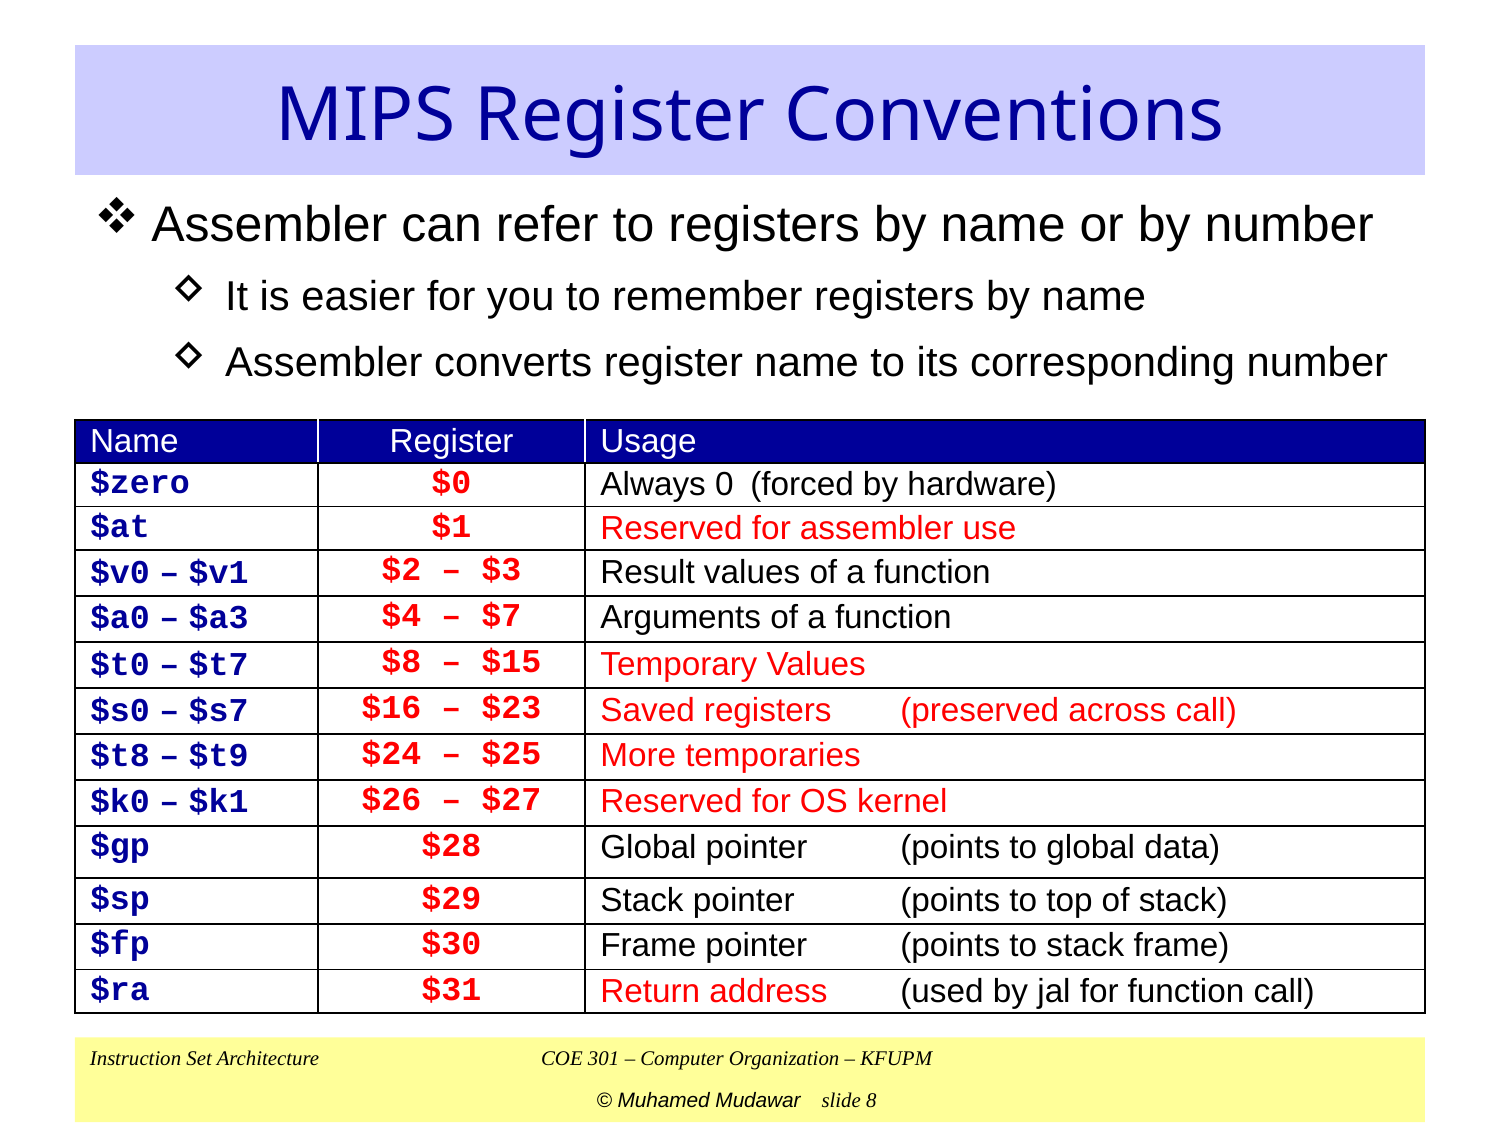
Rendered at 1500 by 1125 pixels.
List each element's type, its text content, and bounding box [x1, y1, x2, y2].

table_cell $26 – $27 [319, 781, 584, 825]
table_cell Arguments of a function [586, 597, 1424, 641]
title MIPS Register Conventions [75, 45, 1425, 175]
table_cell $s0 – $s7 [76, 689, 317, 733]
table_cell Frame pointer (points to stack frame) [586, 925, 1424, 969]
table_cell $k0 – $k1 [76, 781, 317, 825]
table_header Name [76, 421, 317, 462]
table_cell Stack pointer (points to top of stack) [586, 879, 1424, 923]
table_cell $v0 – $v1 [76, 551, 317, 595]
table_cell More temporaries [586, 735, 1424, 779]
table_cell Global pointer (points to global data) [586, 827, 1424, 877]
table_cell Return address (used by jal for function call) [586, 970, 1424, 1012]
table_cell $a0 – $a3 [76, 597, 317, 641]
table_cell $8 – $15 [319, 643, 584, 687]
table_cell $31 [319, 970, 584, 1012]
table_cell $at [76, 507, 317, 549]
table_cell $2 – $3 [319, 551, 584, 595]
table_cell Result values of a function [586, 551, 1424, 595]
table_header Usage [586, 421, 1424, 462]
table_cell $29 [319, 879, 584, 923]
table_cell $t0 – $t7 [76, 643, 317, 687]
table_cell $fp [76, 925, 317, 969]
table_cell $t8 – $t9 [76, 735, 317, 779]
table_cell $gp [76, 827, 317, 877]
table_cell $4 – $7 [319, 597, 584, 641]
text_box Assembler can refer to registers by name or by number It is easier for you to remember registers by name Assembler converts register name to its corresponding number [79, 184, 1421, 412]
table_cell Reserved for assembler use [586, 507, 1424, 549]
table_cell $16 – $23 [319, 689, 584, 733]
table_cell $28 [319, 827, 584, 877]
table_cell Temporary Values [586, 643, 1424, 687]
table_cell Always 0 (forced by hardware) [586, 464, 1424, 506]
table_cell $1 [319, 507, 584, 549]
table_cell Saved registers (preserved across call) [586, 689, 1424, 733]
table_header Register [319, 421, 584, 462]
table_cell $zero [76, 464, 317, 506]
table_cell $ra [76, 970, 317, 1012]
table_cell $sp [76, 879, 317, 923]
table_cell $0 [319, 464, 584, 506]
table_cell $24 – $25 [319, 735, 584, 779]
table_cell $30 [319, 925, 584, 969]
table_cell Reserved for OS kernel [586, 781, 1424, 825]
